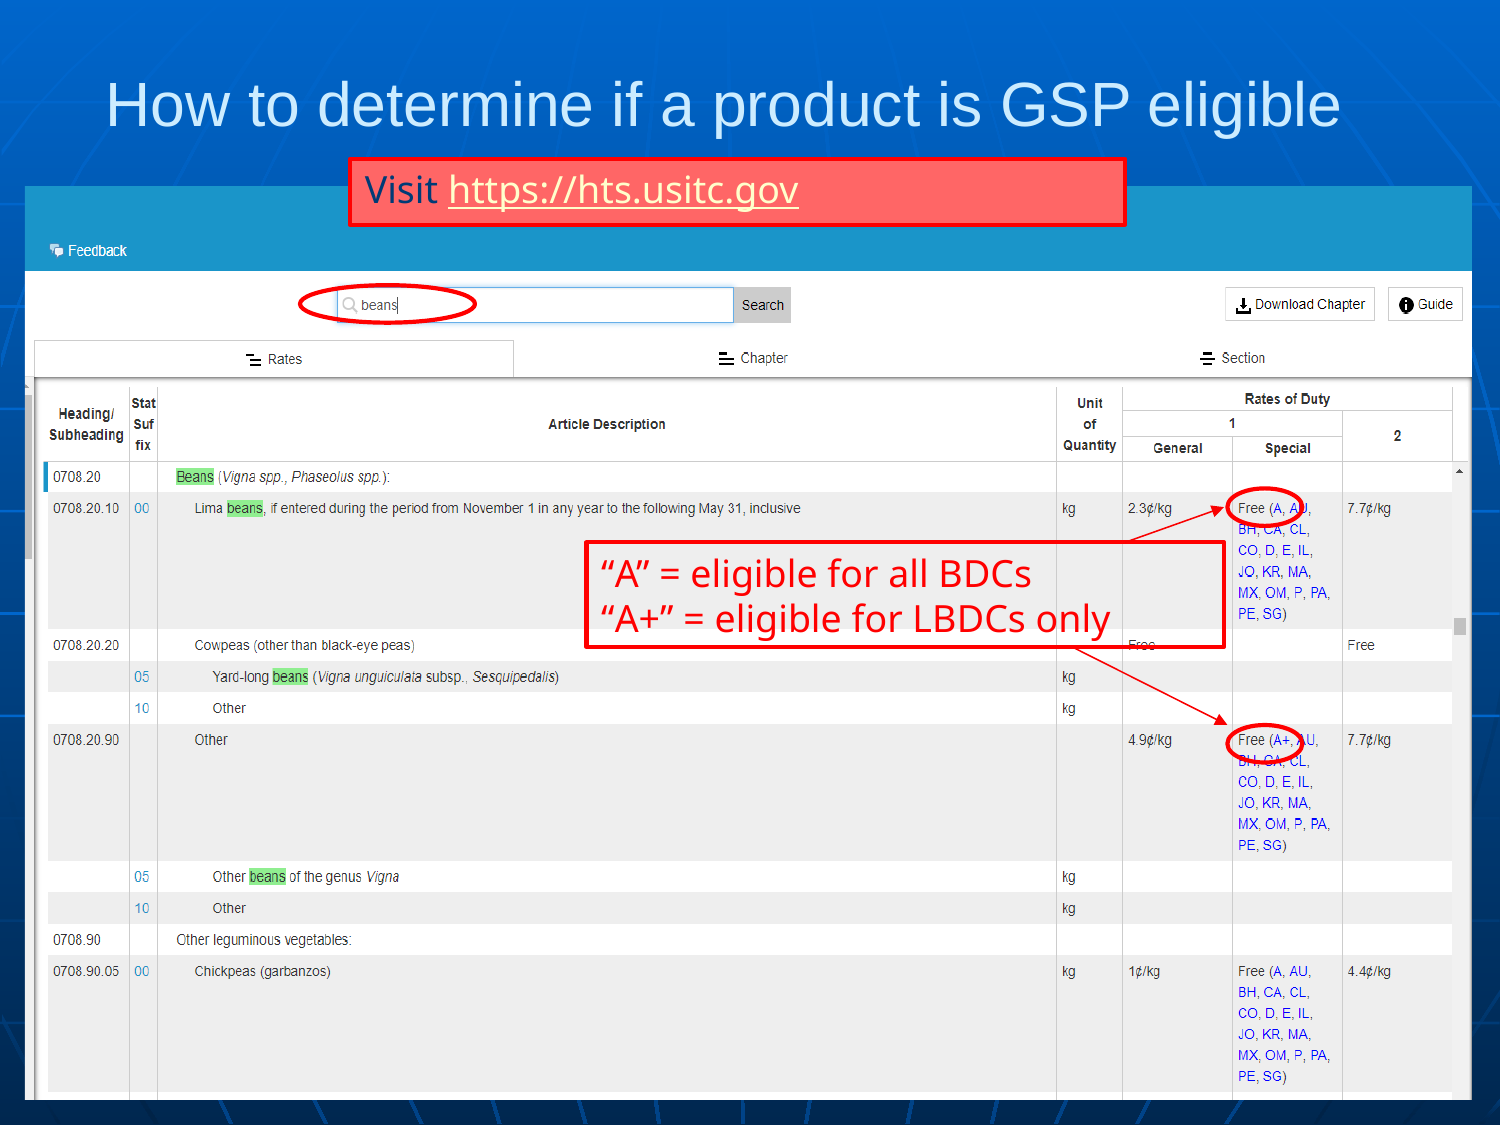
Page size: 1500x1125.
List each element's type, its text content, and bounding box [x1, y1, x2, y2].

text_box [1124, 506, 1225, 543]
title How to determine if a product is GSP eligible [24, 40, 1426, 158]
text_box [1074, 648, 1228, 726]
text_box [24, 158, 1473, 1100]
